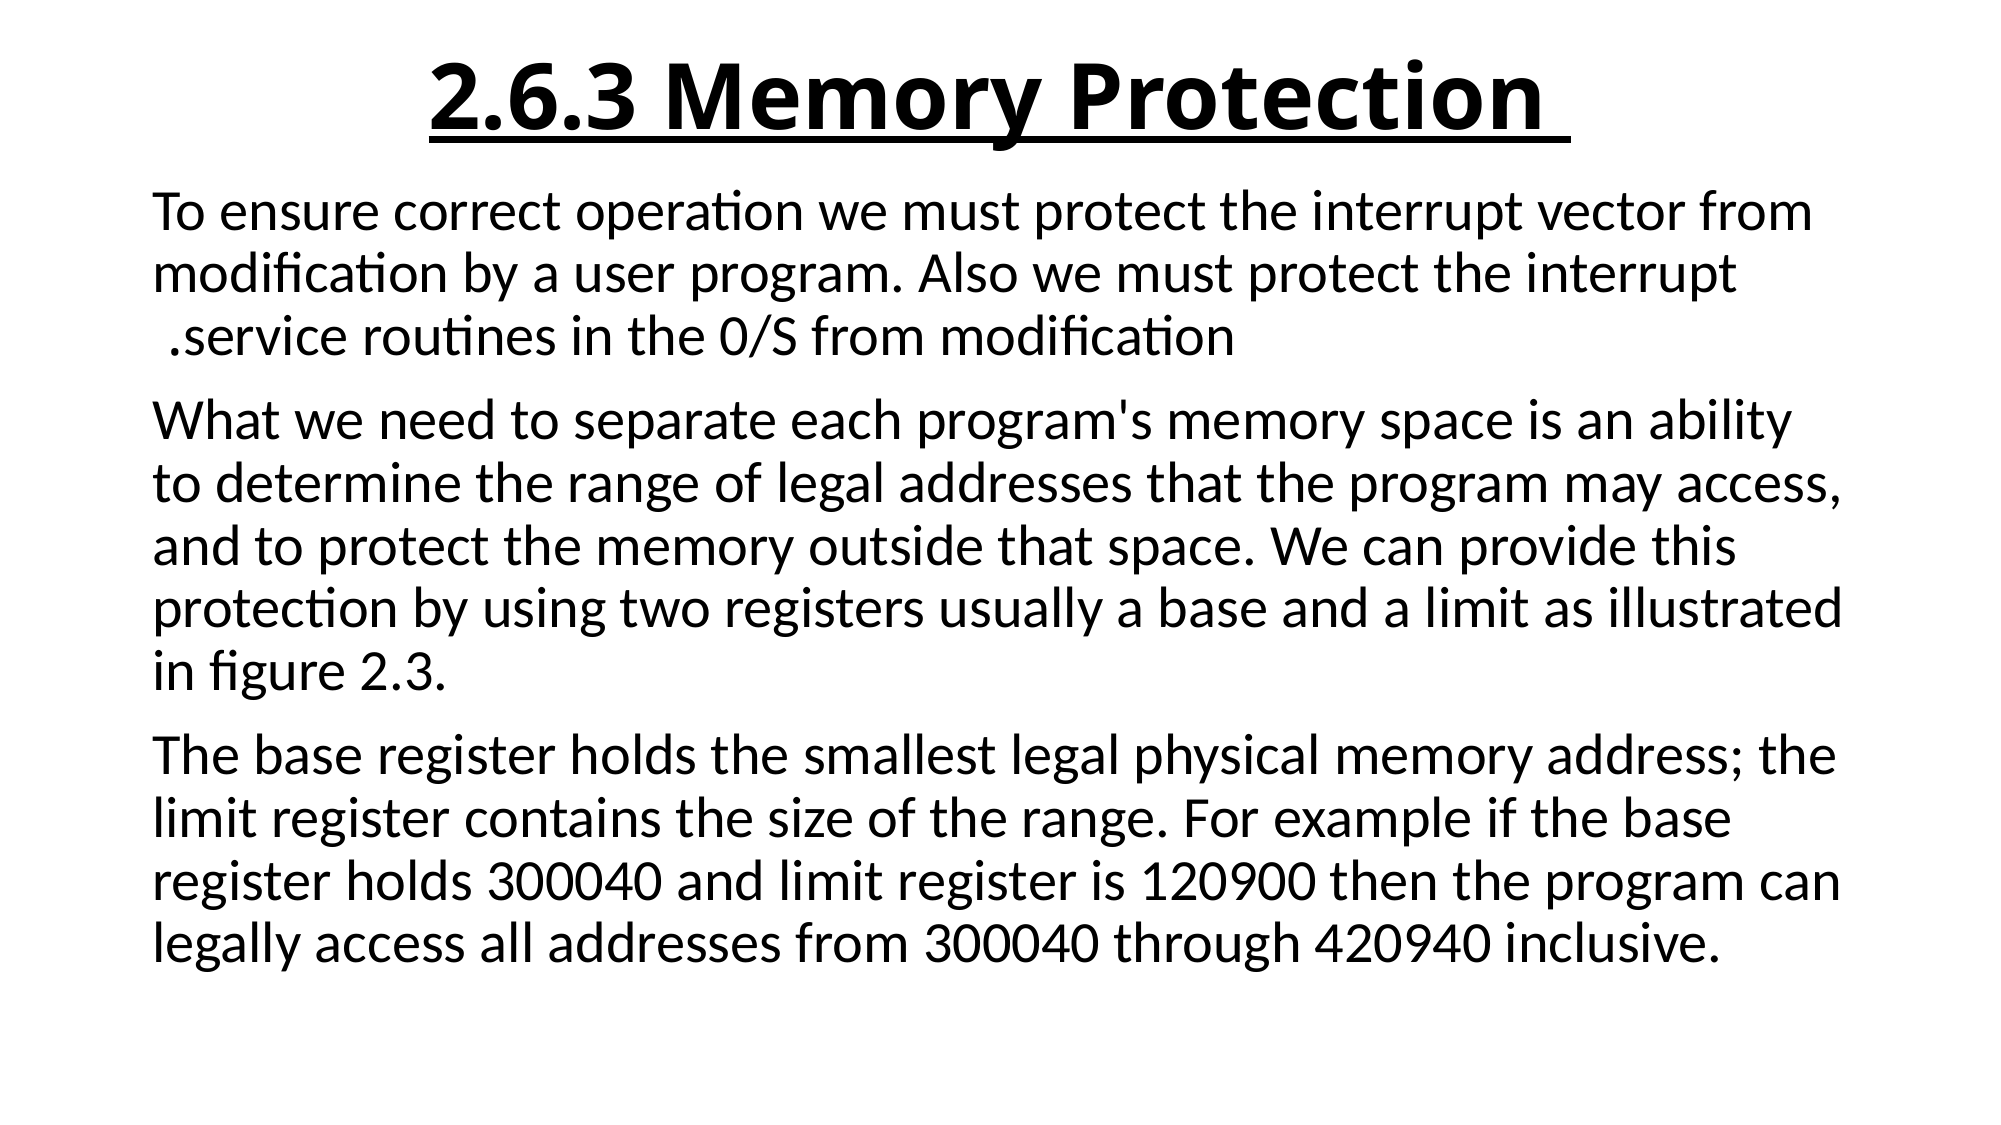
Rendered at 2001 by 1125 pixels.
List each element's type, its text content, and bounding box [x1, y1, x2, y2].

list To ensure correct operation we must protect the interrupt vector from modification by a user program. Also we must protect the interrupt service routines in the 0/S from modification. What we need to separate each program's memory space is an ability to determine the range of legal addresses that the program may access, and to protect the memory outside that space. We can provide this protection by using two registers usually a base and a limit as illustrated in figure 2.3. The base register holds the smallest legal physical memory address; the limit register contains the size of the range. For example if the base register holds 300040 and limit register is 120900 then the program can legally access all addresses from 300040 through 420940 inclusive. [137, 172, 1863, 1125]
title 2.6.3 Memory Protection [137, 76, 1863, 172]
text_box [0, 0, 2000, 75]
